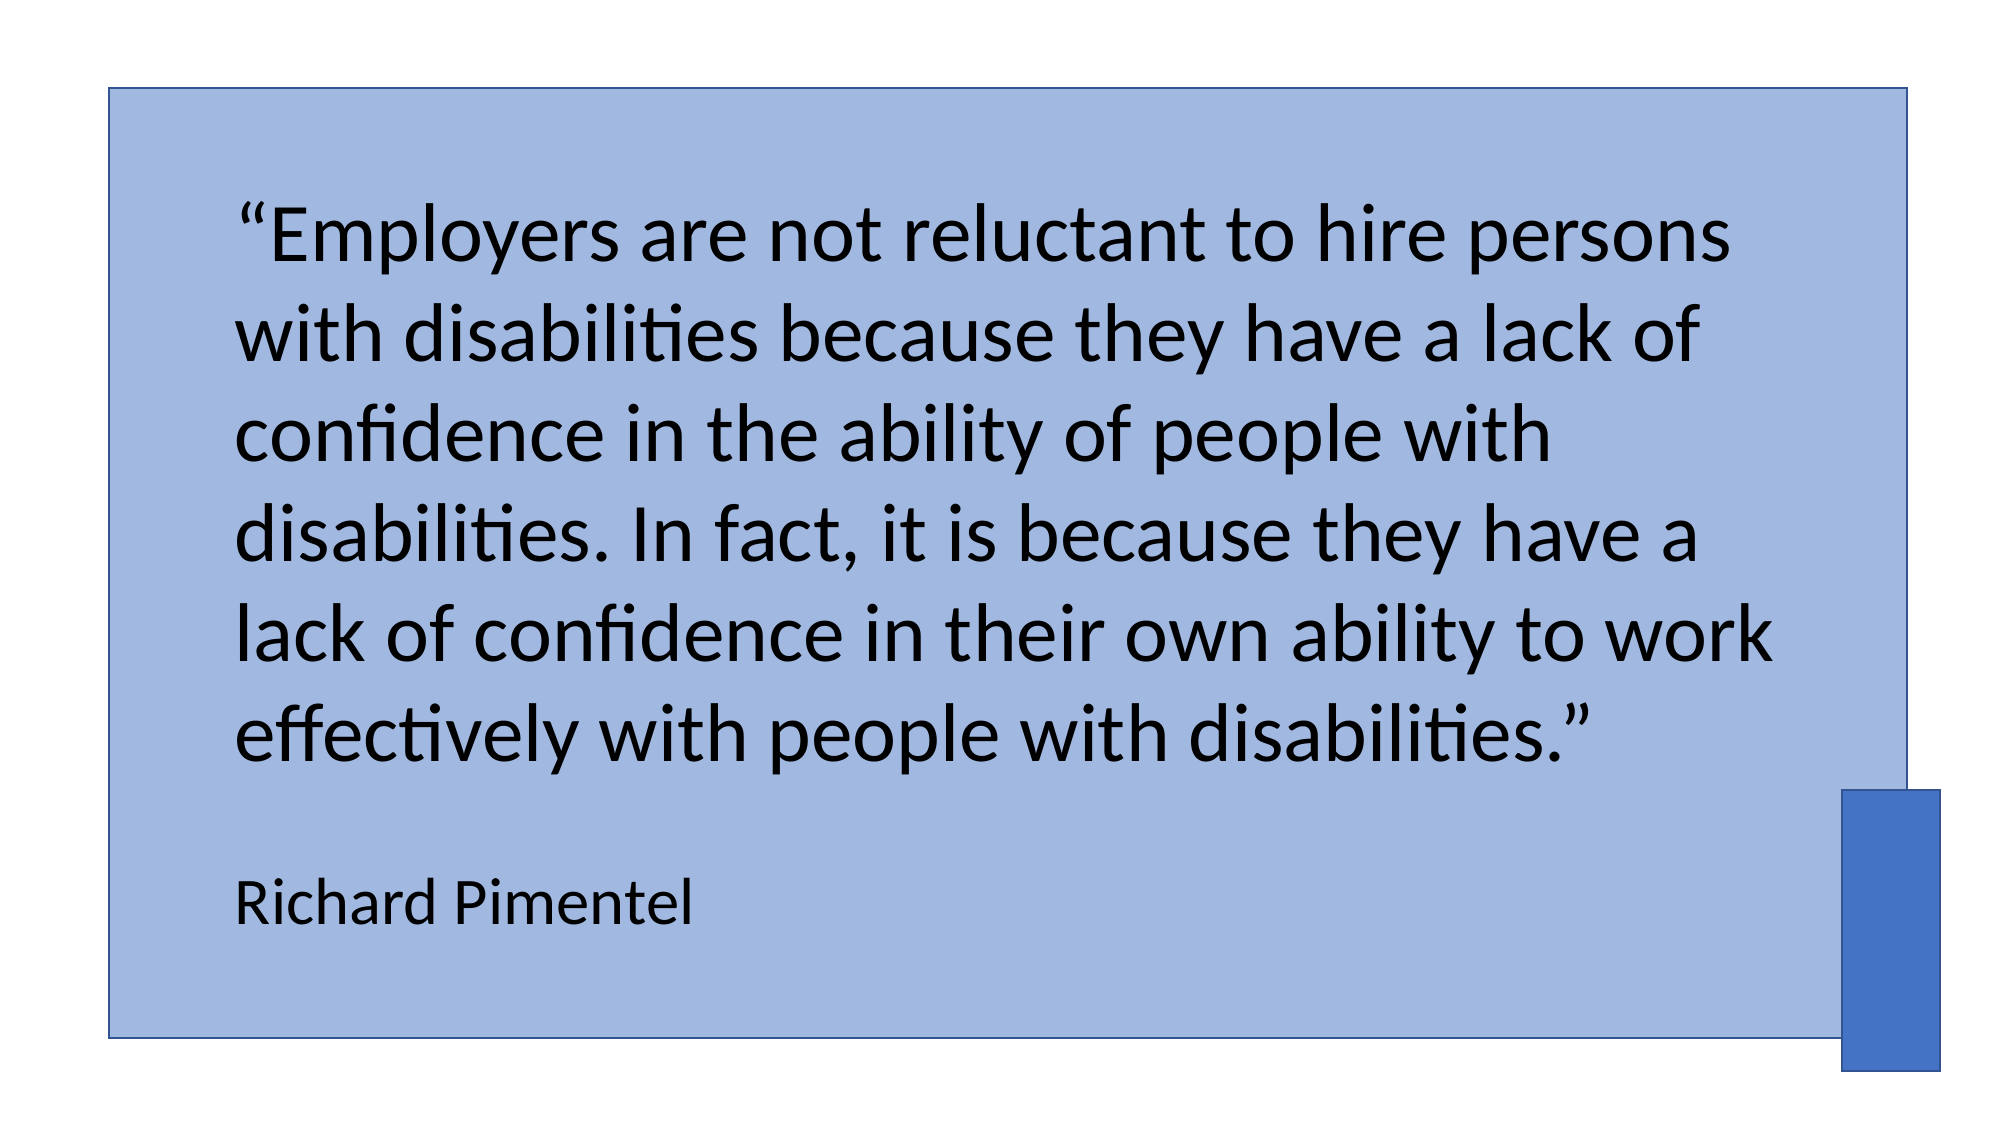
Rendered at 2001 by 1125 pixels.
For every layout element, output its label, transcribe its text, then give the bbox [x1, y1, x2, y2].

text_box [1841, 789, 1941, 1072]
text_box [108, 87, 1908, 1039]
text_box “Employers are not reluctant to hire persons with disabilities because they have a lack of confidence in the ability of people with disabilities. In fact, it is because they have a lack of confidence in their own ability to work effectively with people with disabilities.” Richard Pimentel [220, 171, 1810, 946]
